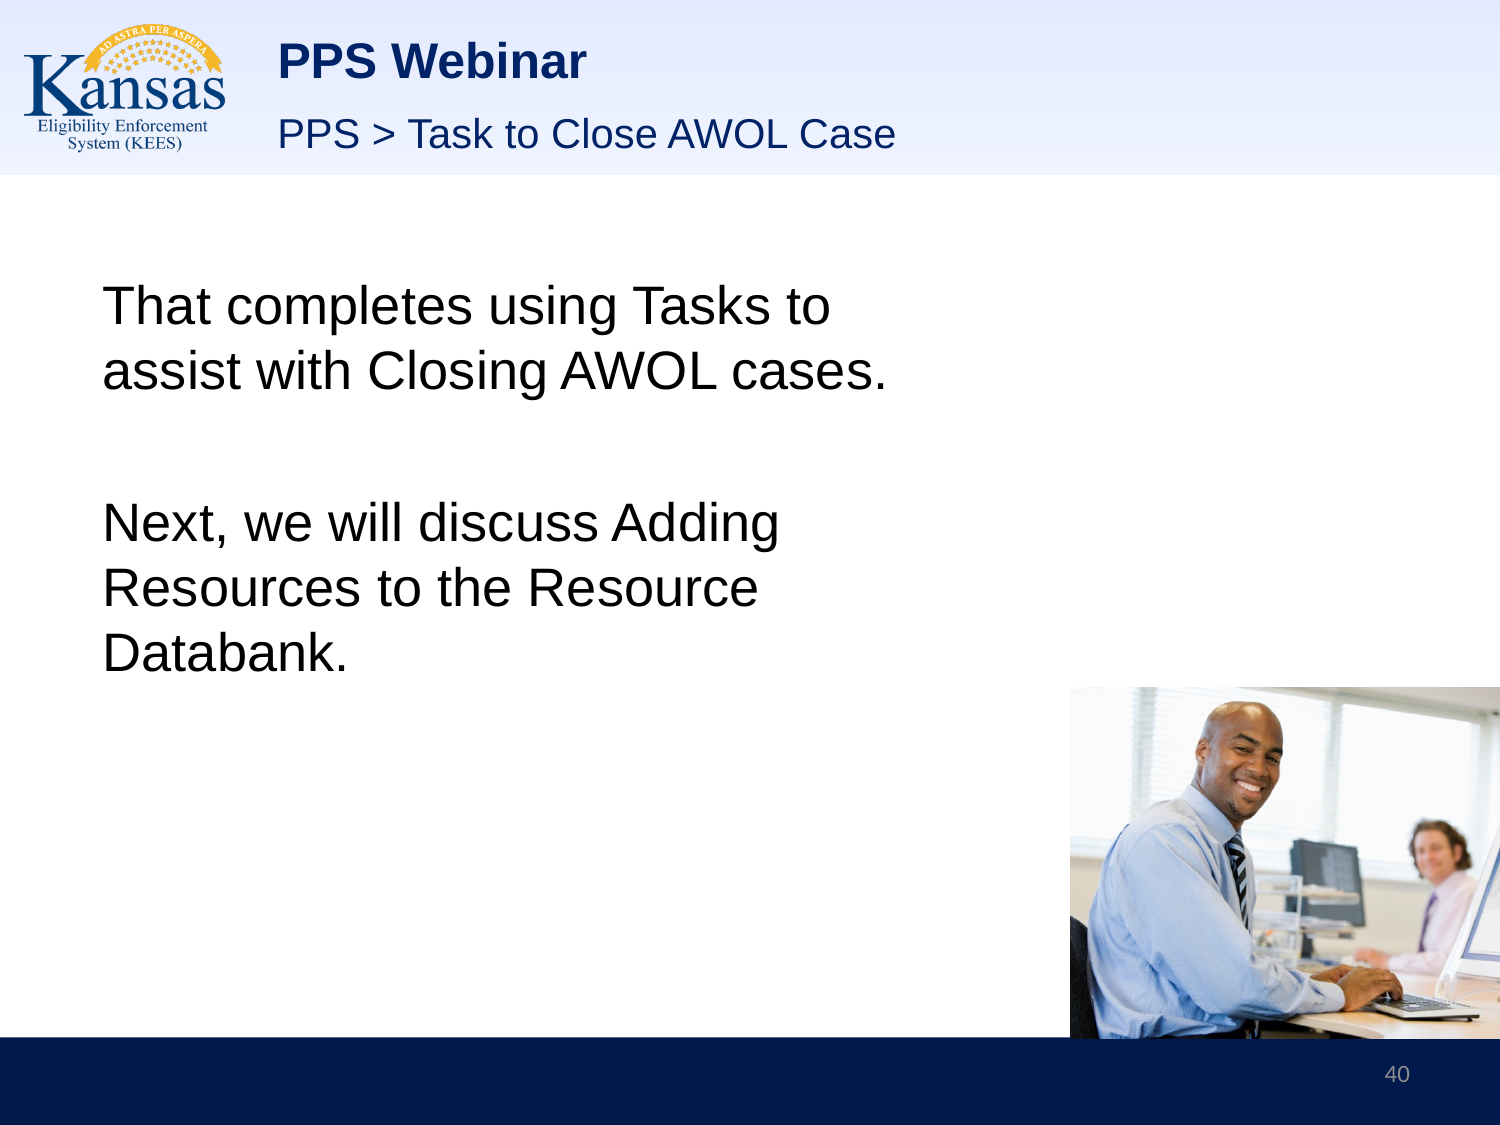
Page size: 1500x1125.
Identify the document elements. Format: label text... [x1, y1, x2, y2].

picture [24, 24, 225, 154]
title PPS Webinar [262, 11, 1425, 105]
picture [1070, 687, 1500, 1039]
text_box PPS > Task to Close AWOL Case [262, 105, 1425, 175]
list That completes using Tasks to assist with Closing AWOL cases. Next, we will discuss Adding Resources to the Resource Databank. [87, 262, 975, 988]
slide_number 40 [1074, 1042, 1425, 1103]
